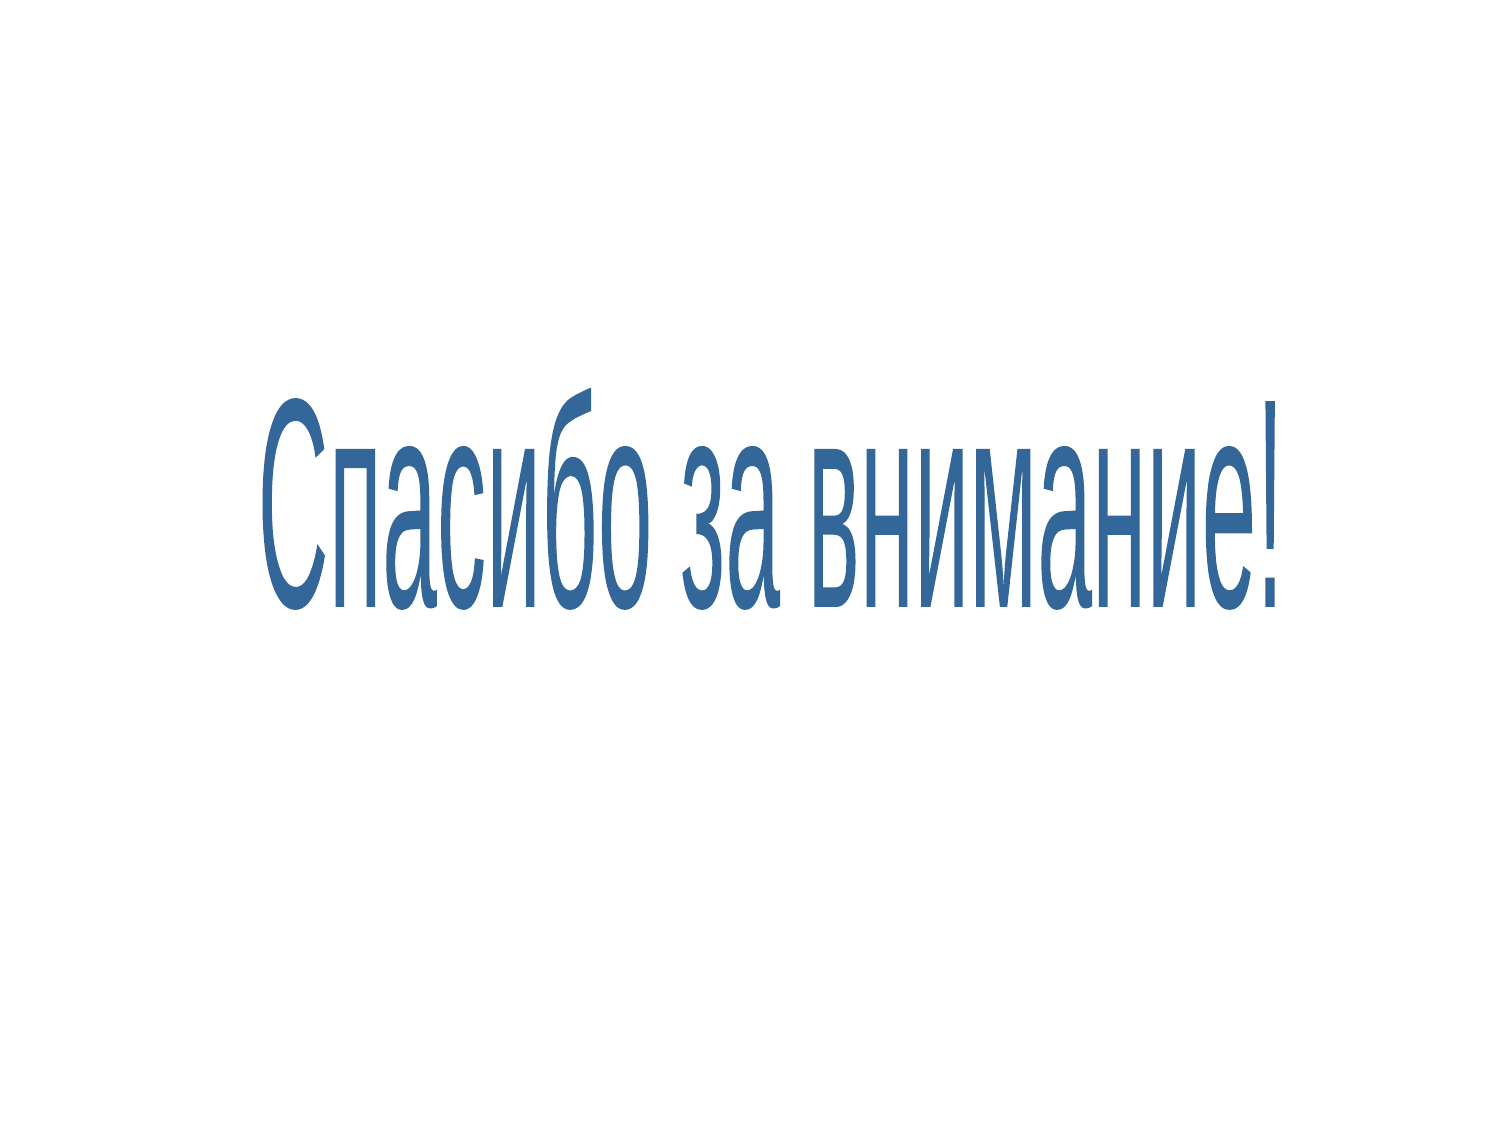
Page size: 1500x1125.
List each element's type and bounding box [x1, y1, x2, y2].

text_box [921, 448, 963, 607]
text_box [493, 448, 535, 607]
text_box [976, 448, 1031, 607]
text_box [682, 445, 722, 610]
text_box [601, 445, 649, 610]
text_box [1098, 448, 1140, 607]
text_box [866, 448, 908, 607]
text_box [1205, 445, 1253, 610]
text_box [814, 448, 856, 607]
text_box [1041, 445, 1093, 610]
text_box [1265, 401, 1275, 549]
text_box [729, 445, 781, 610]
text_box [1153, 448, 1195, 607]
text_box [335, 448, 376, 607]
text_box [1265, 577, 1275, 607]
text_box [262, 398, 325, 610]
text_box [386, 445, 437, 610]
text_box [441, 445, 484, 610]
text_box [547, 387, 594, 610]
